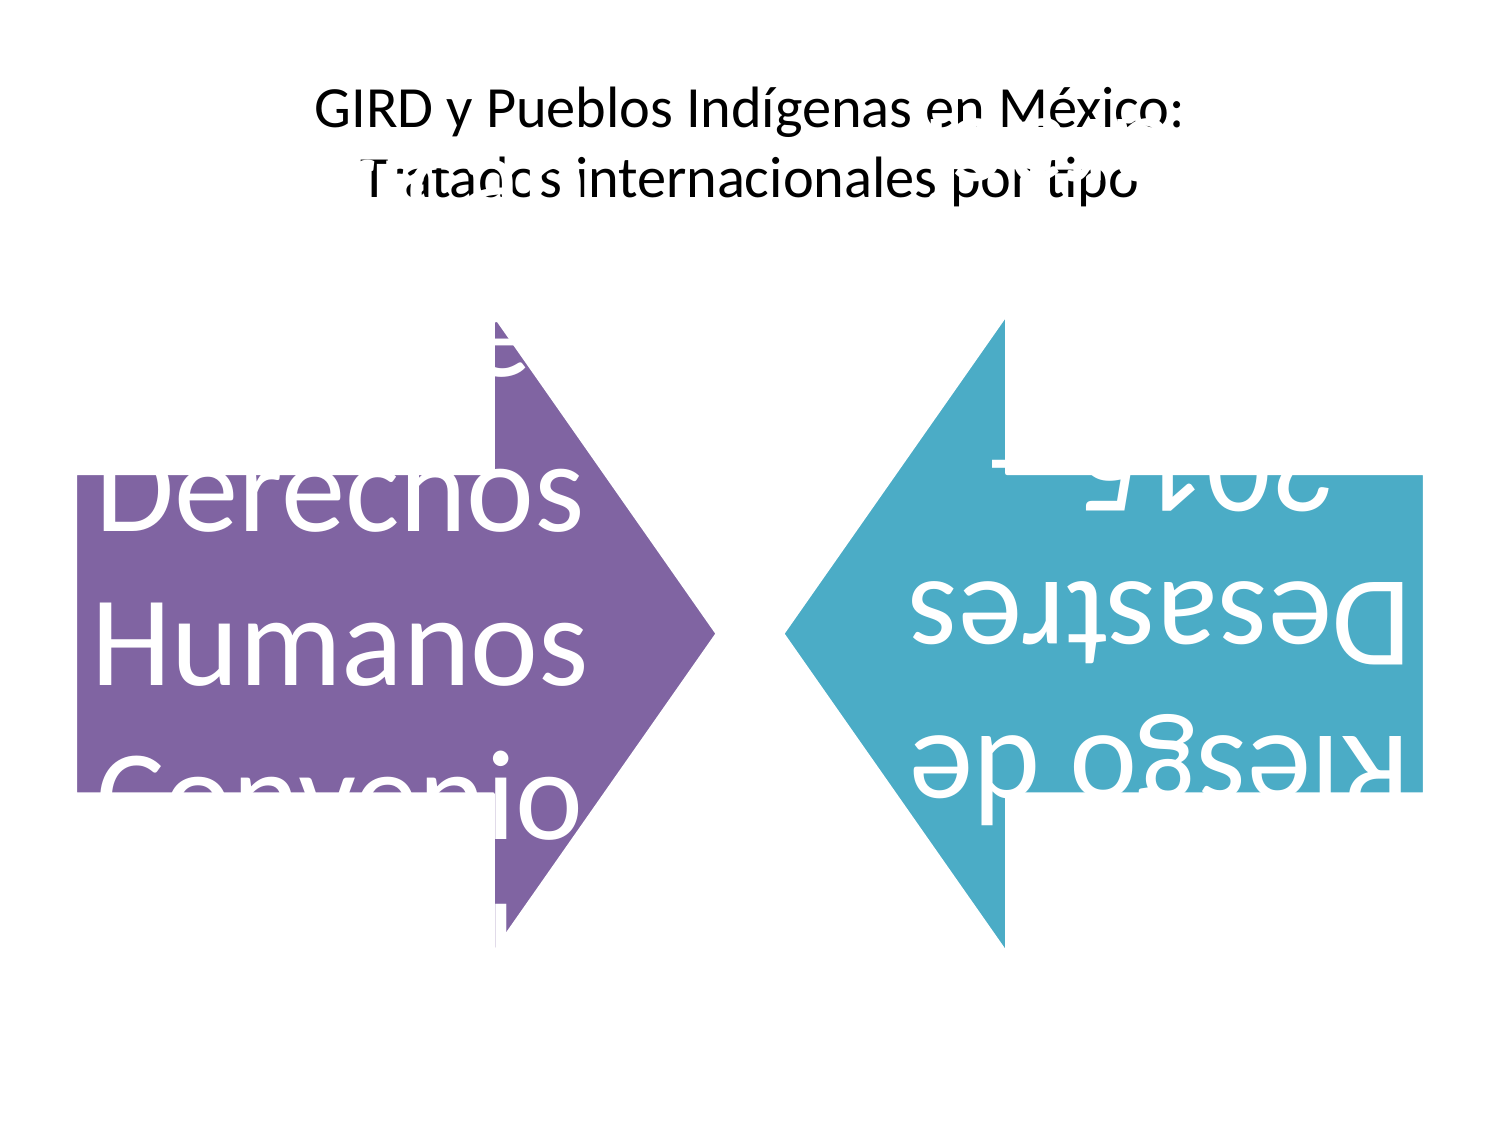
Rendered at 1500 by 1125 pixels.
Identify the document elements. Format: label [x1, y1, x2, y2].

text_box [74, 0, 1426, 1125]
